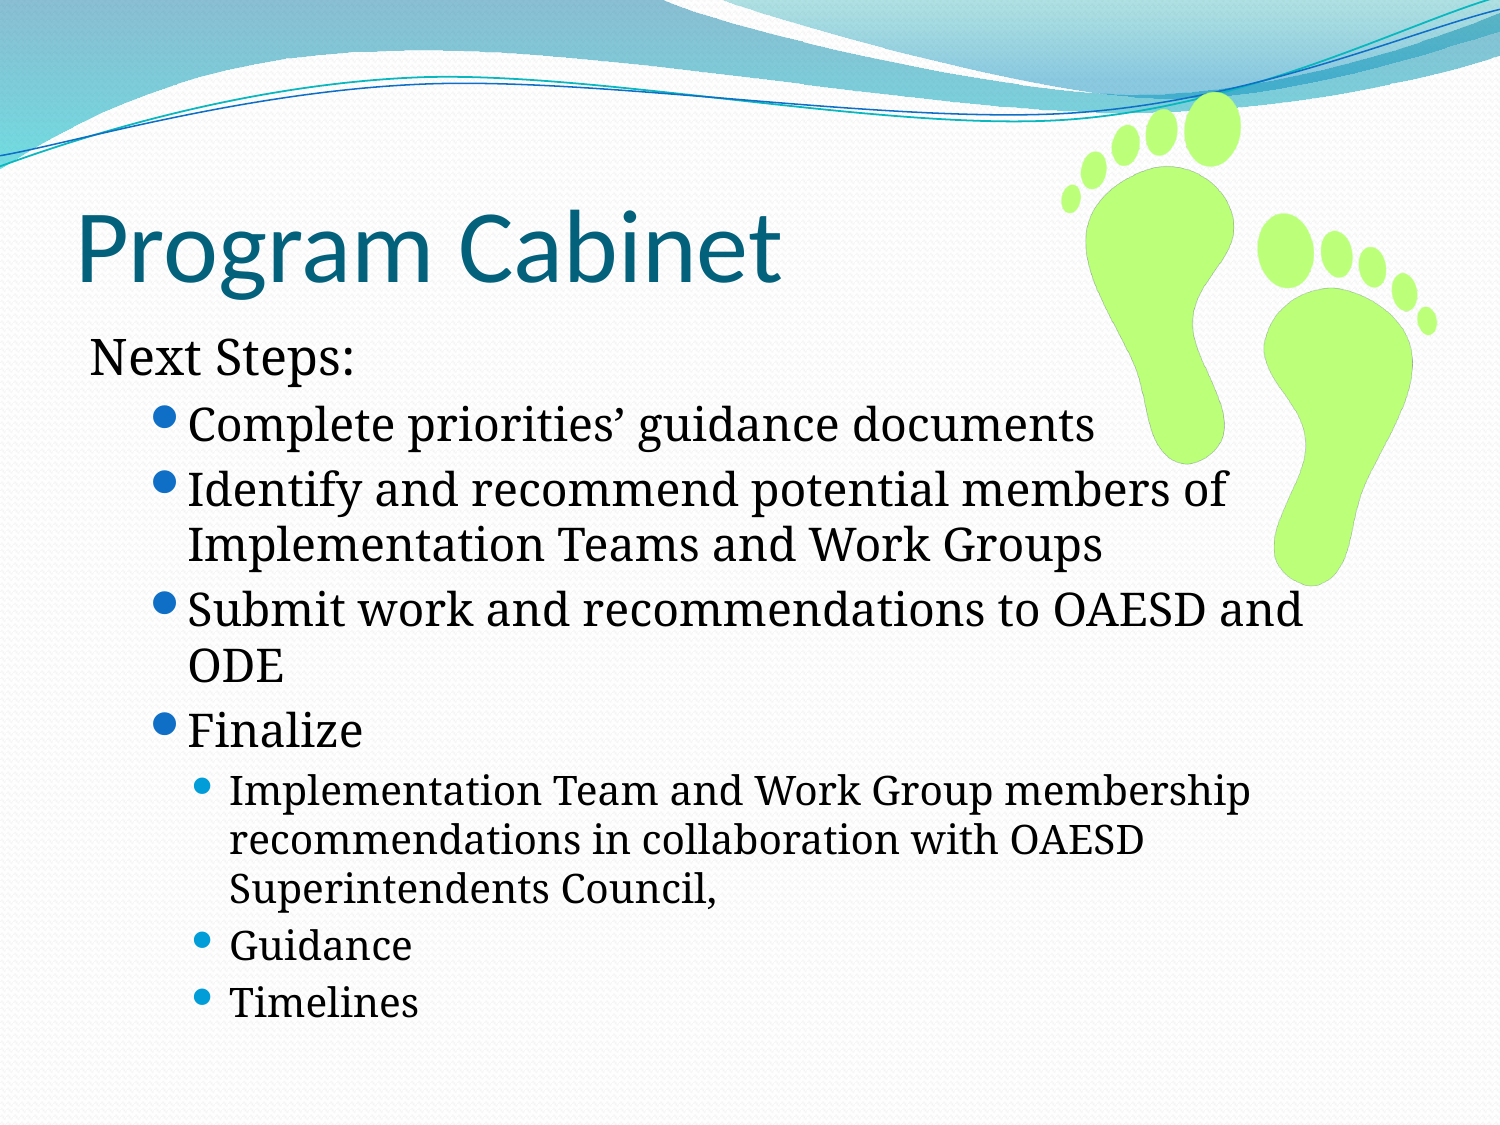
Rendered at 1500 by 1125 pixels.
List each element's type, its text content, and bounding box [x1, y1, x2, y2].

title Program Cabinet [75, 115, 967, 303]
list Next Steps: Complete priorities’ guidance documents Identify and recommend potential members of Implementation Teams and Work Groups Submit work and recommendations to OAESD and ODE Finalize Implementation Team and Work Group membership recommendations in collaboration with OAESD Superintendents Council, Guidance Timelines [75, 317, 1425, 1038]
picture [974, 62, 1500, 613]
